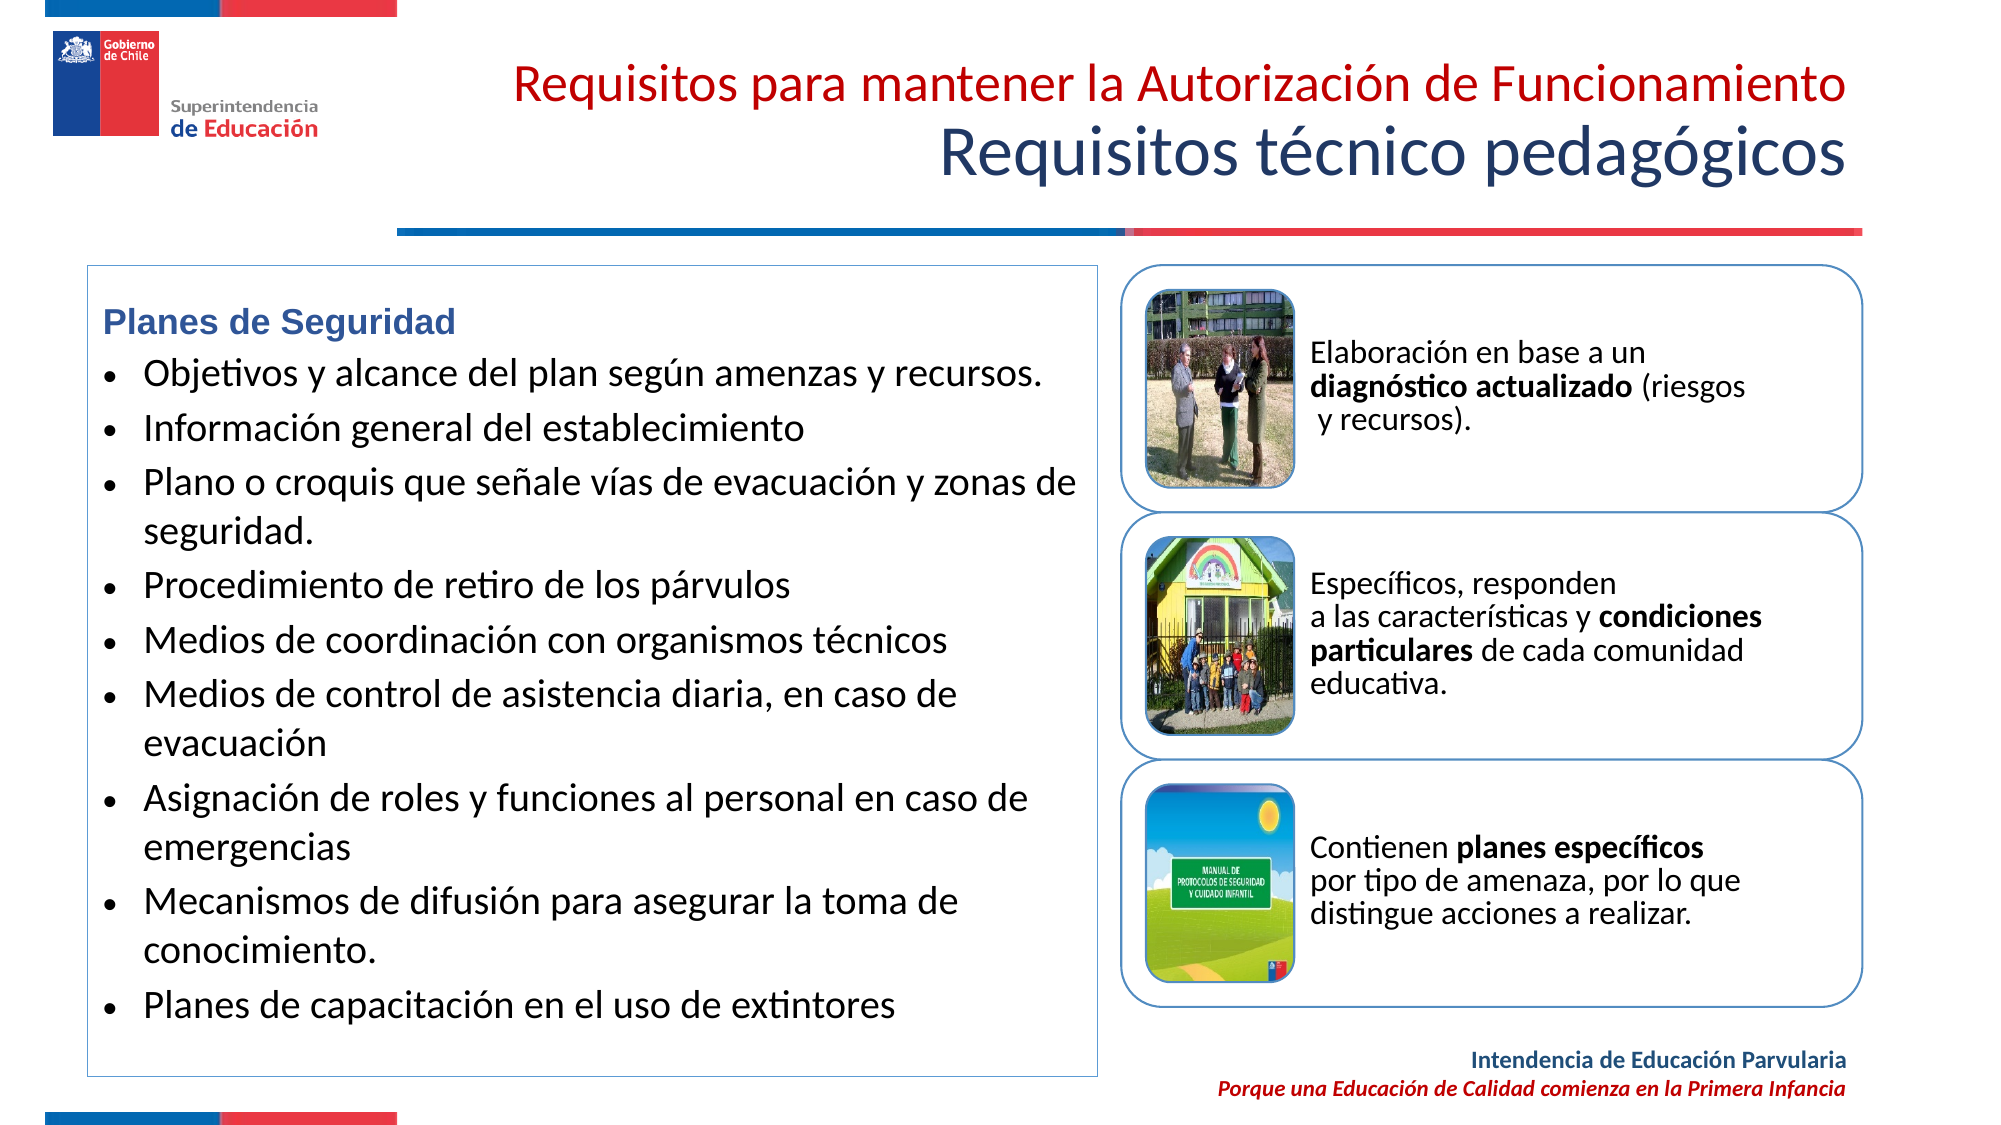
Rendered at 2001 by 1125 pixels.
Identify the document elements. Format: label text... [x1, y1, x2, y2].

list Planes de Seguridad Objetivos y alcance del plan según amenzas y recursos. Información general del establecimiento Plano o croquis que señale vías de evacuación y zonas de seguridad. Procedimiento de retiro de los párvulos Medios de coordinación con organismos técnicos Medios de control de asistencia diaria, en caso de evacuación Asignación de roles y funciones al personal en caso de emergencias Mecanismos de difusión para asegurar la toma de conocimiento. Planes de capacitación en el uso de extintores [87, 265, 1098, 1077]
text_box [45, 0, 398, 17]
title Requisitos para mantener la Autorización de Funcionamiento Requisitos técnico pedagógicos [354, 47, 1863, 199]
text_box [1121, 265, 1863, 1007]
text_box [397, 228, 1863, 236]
picture [47, 27, 321, 141]
footer Intendencia de Educación Parvularia Porque una Educación de Calidad comienza en la Primera Infancia [662, 1042, 1863, 1103]
text_box [45, 1112, 398, 1125]
